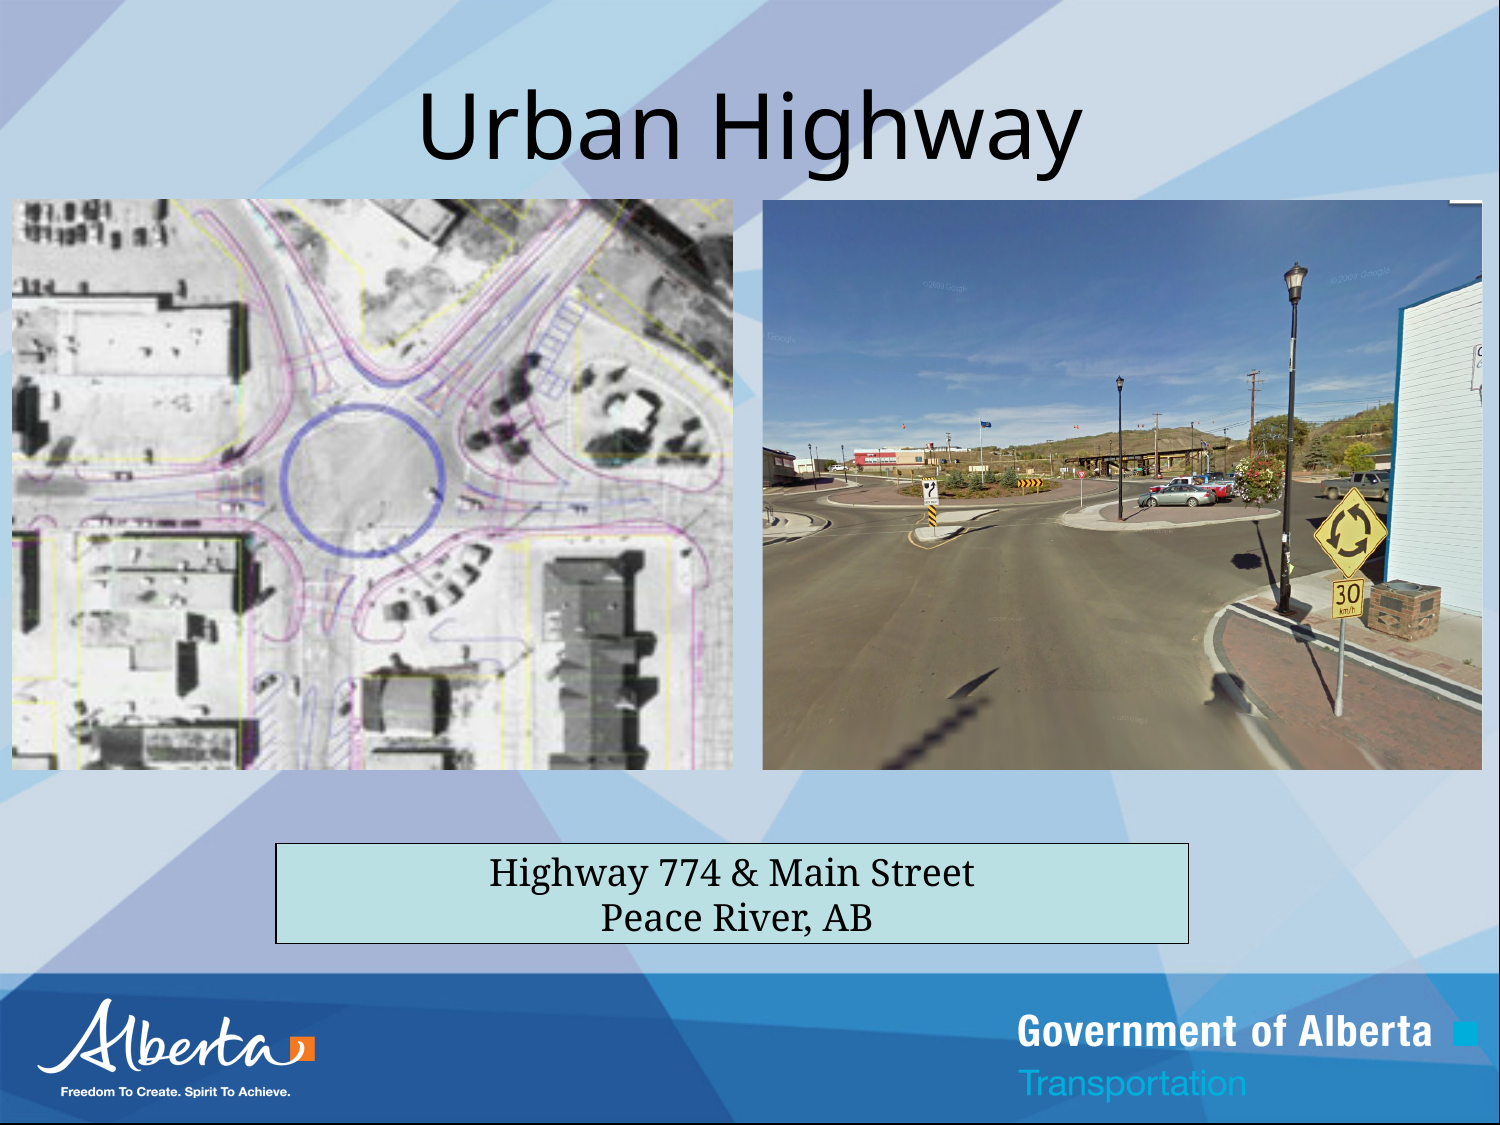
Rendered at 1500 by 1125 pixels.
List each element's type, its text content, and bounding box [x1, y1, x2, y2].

picture [0, 0, 1500, 1125]
title Urban Highway [75, 45, 1425, 200]
text_box Highway 774 & Main Street Peace River, AB [276, 843, 1189, 944]
